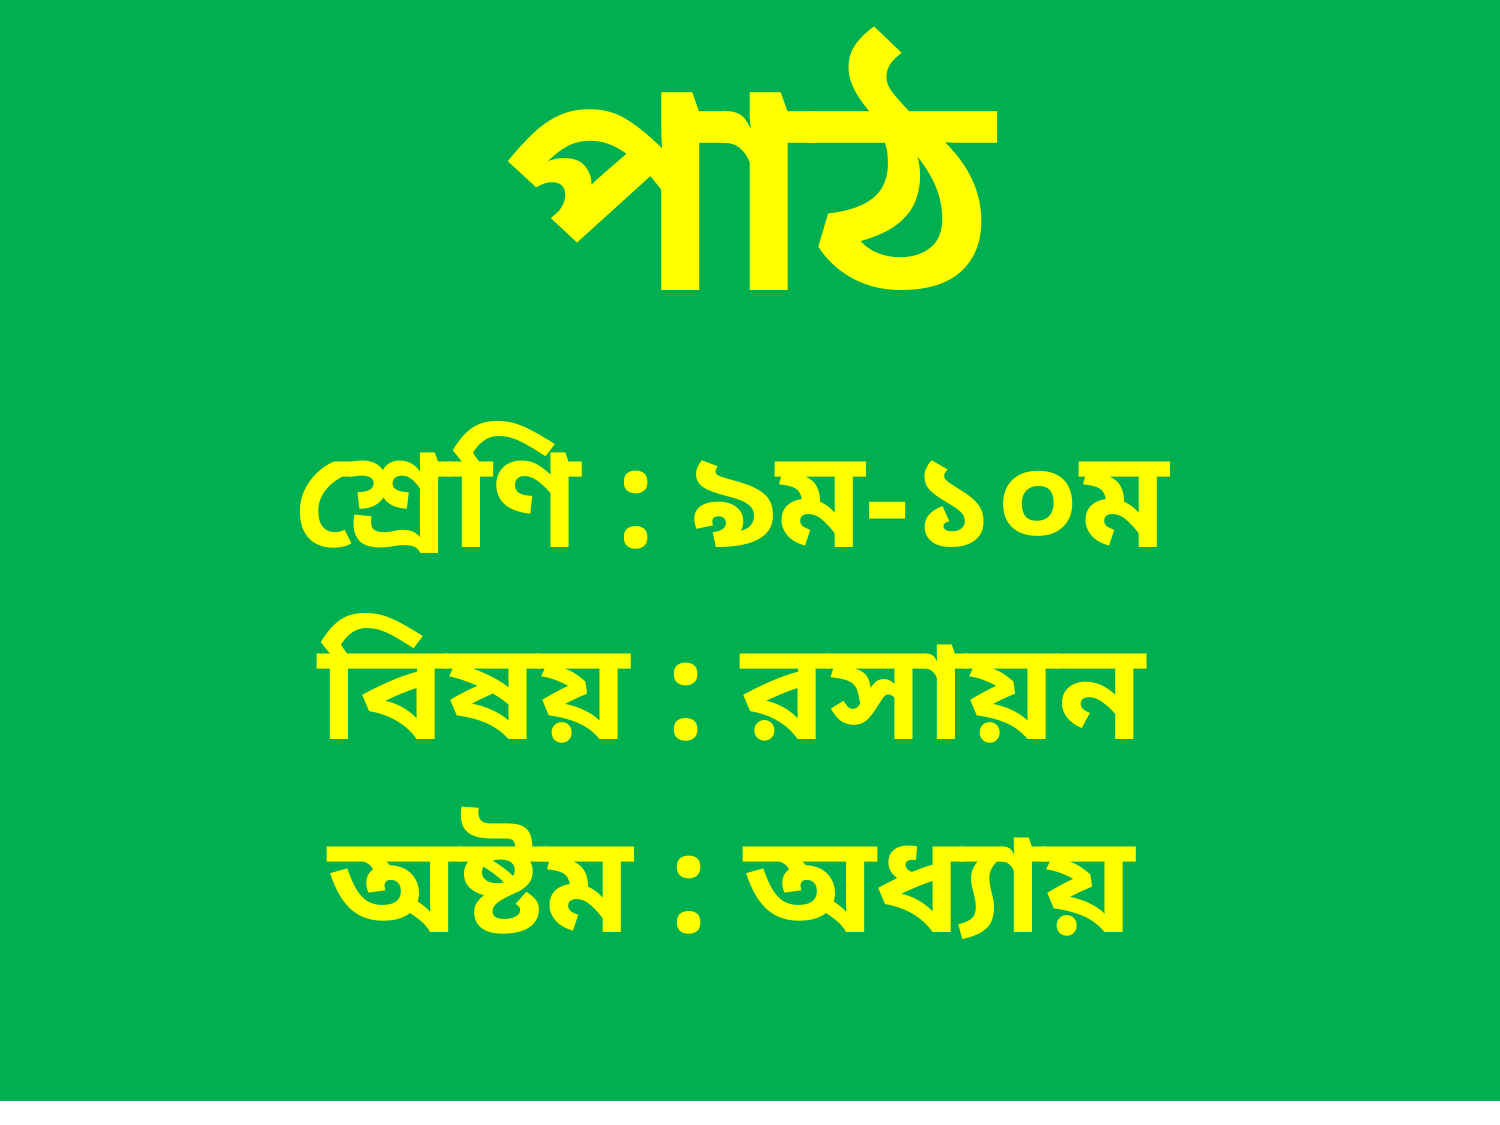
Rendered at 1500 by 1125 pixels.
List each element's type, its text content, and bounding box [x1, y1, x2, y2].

text_box শ্রেণি : ৯ম-১০ম বিষয় : রসায়ন অষ্টম : অধ্যায় [0, 349, 1500, 1101]
text_box পাঠ পরিচিতি [0, 0, 1500, 349]
